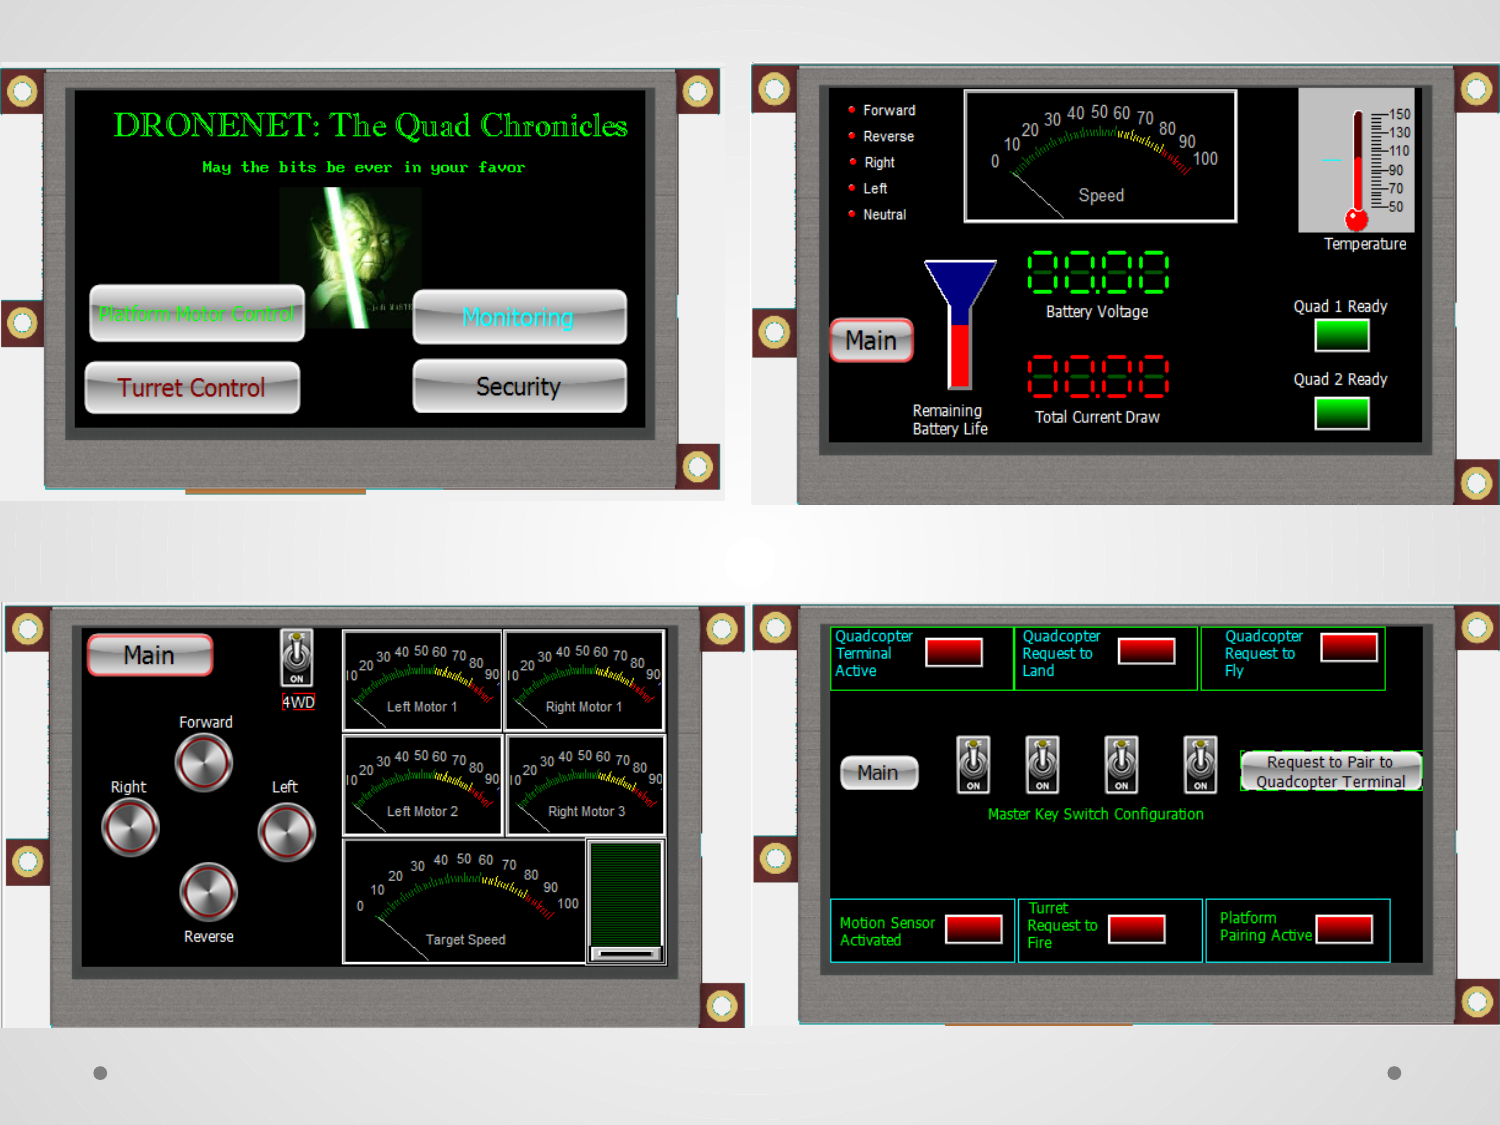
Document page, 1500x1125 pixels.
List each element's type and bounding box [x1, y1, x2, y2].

picture [749, 62, 1500, 505]
picture [0, 62, 726, 501]
picture [0, 601, 1500, 1028]
